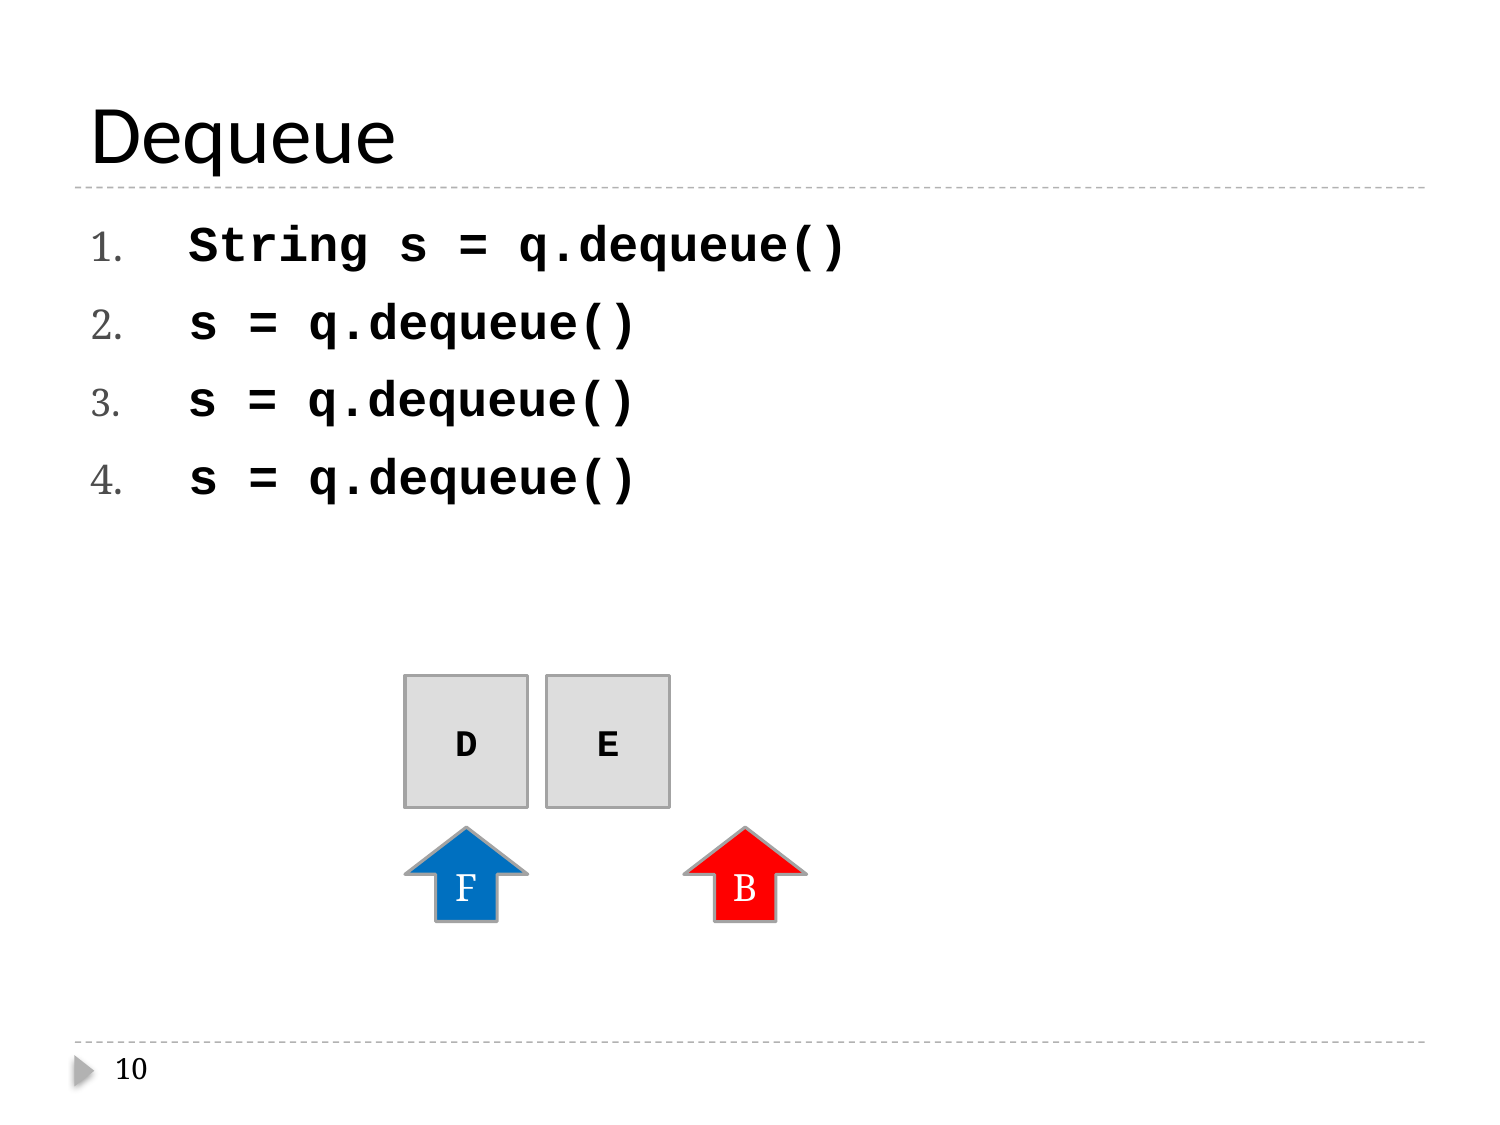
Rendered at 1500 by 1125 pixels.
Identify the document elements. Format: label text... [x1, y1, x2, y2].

text_box E [545, 674, 671, 809]
text_box D [403, 674, 529, 809]
text_box F [403, 825, 530, 924]
list String s = q.dequeue() s = q.dequeue() s = q.dequeue() s = q.dequeue() [75, 200, 1425, 1010]
title Dequeue [75, 24, 1425, 188]
text_box B [682, 825, 809, 924]
slide_number 10 [100, 1042, 426, 1103]
